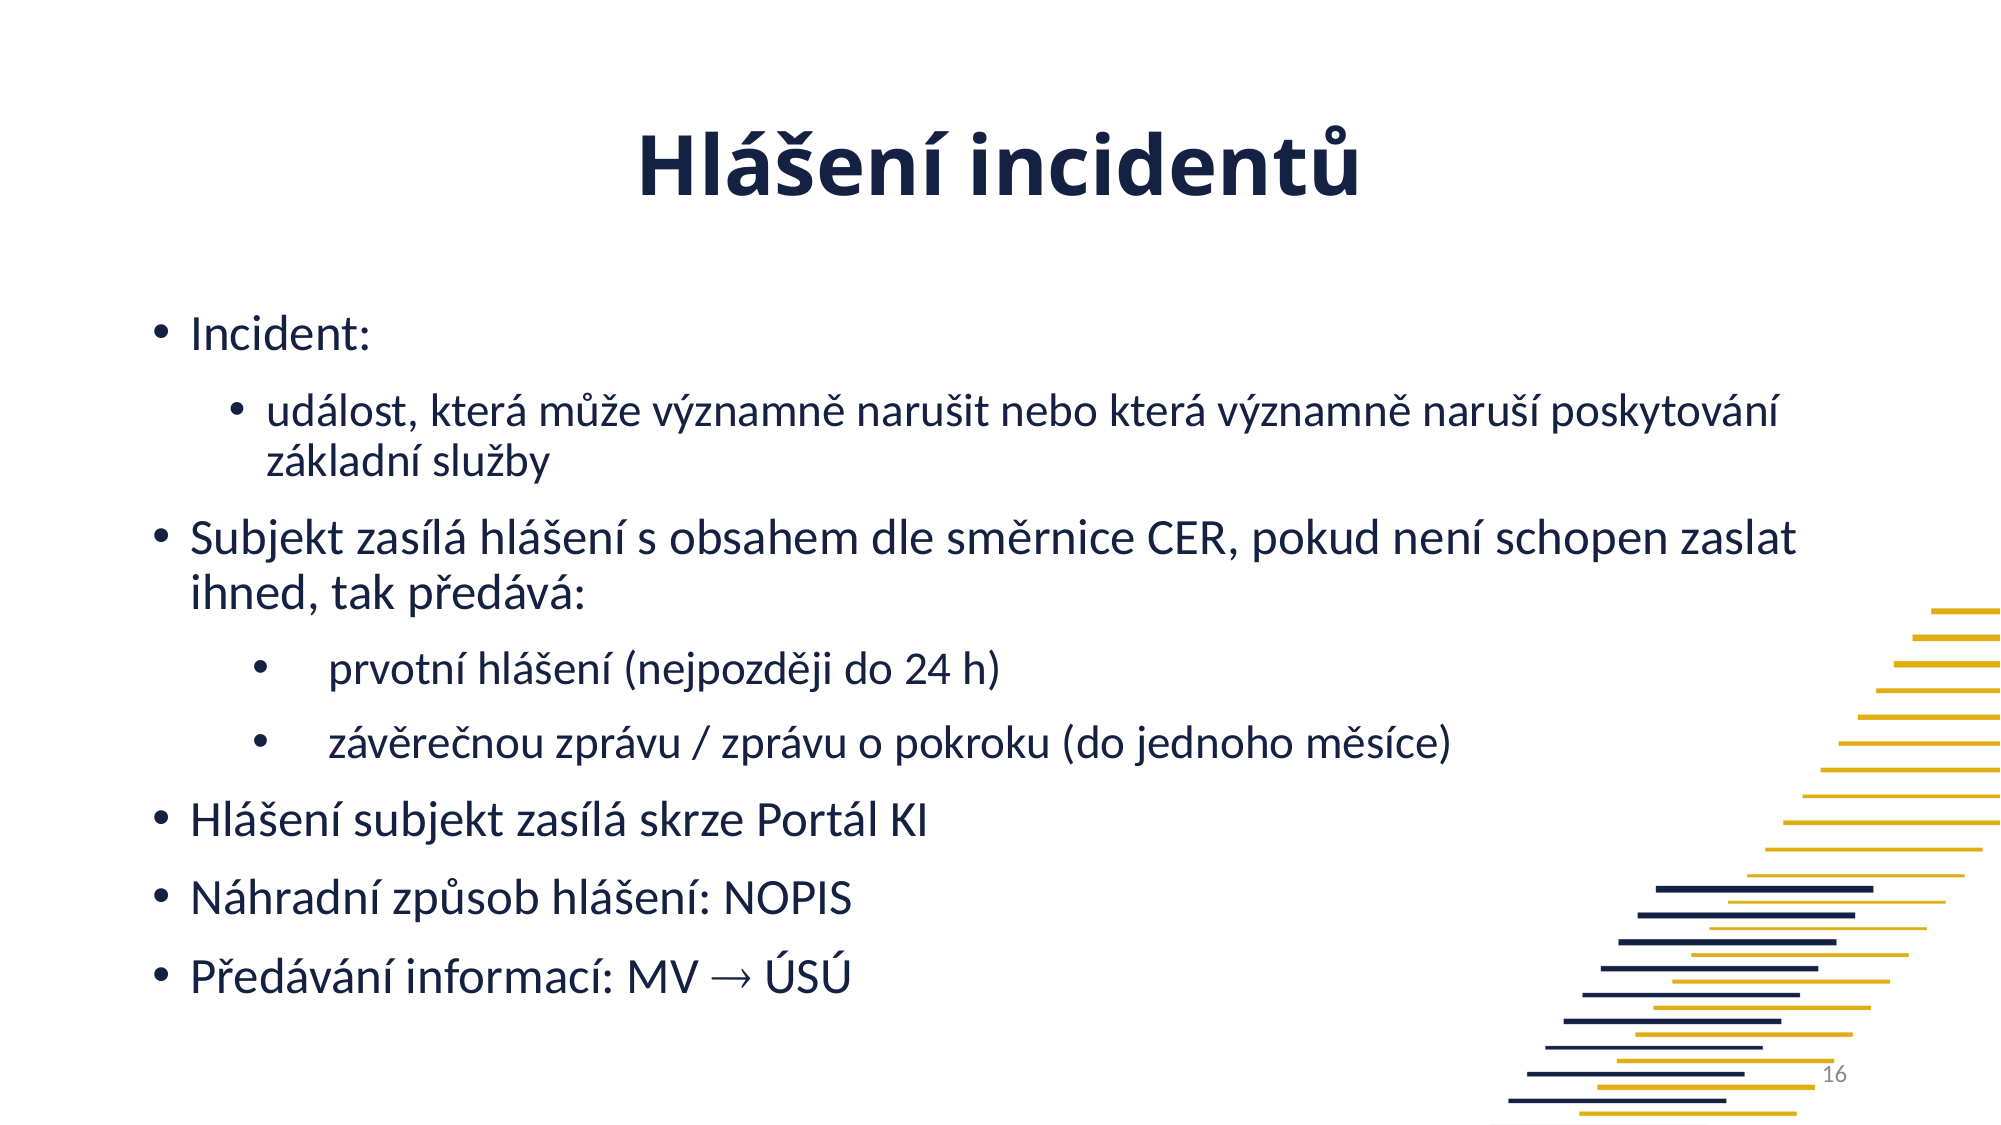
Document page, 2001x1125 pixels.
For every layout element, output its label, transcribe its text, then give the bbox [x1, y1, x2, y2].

list Incident: událost, která může významně narušit nebo která významně naruší poskytování základní služby Subjekt zasílá hlášení s obsahem dle směrnice CER, pokud není schopen zaslat ihned, tak předává: prvotní hlášení (nejpozději do 24 h) závěrečnou zprávu / zprávu o pokroku (do jednoho měsíce) Hlášení subjekt zasílá skrze Portál KI Náhradní způsob hlášení: NOPIS Předávání informací: MV  ÚSÚ [137, 299, 1863, 1014]
title Hlášení incidentů [137, 59, 1863, 278]
picture [1356, 557, 2000, 1125]
